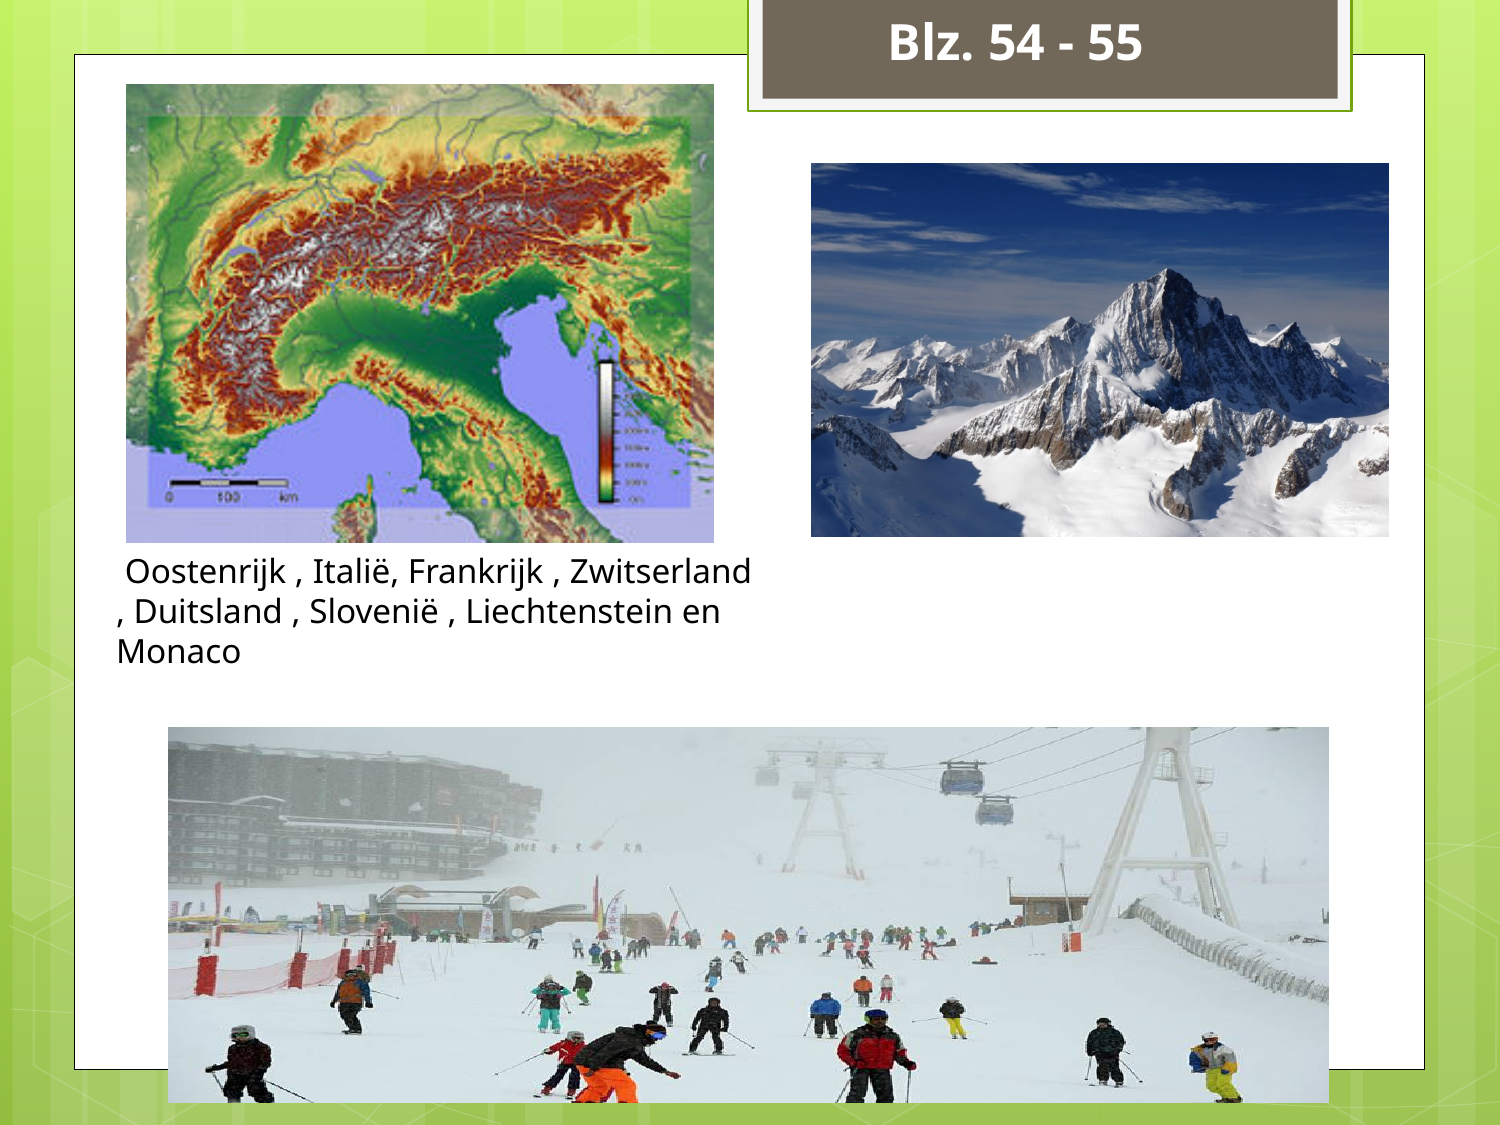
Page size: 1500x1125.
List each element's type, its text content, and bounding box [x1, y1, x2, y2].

picture [811, 163, 1389, 538]
text_box Blz. 54 - 55 [872, 2, 1393, 78]
picture [167, 727, 1330, 1103]
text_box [101, 84, 775, 690]
